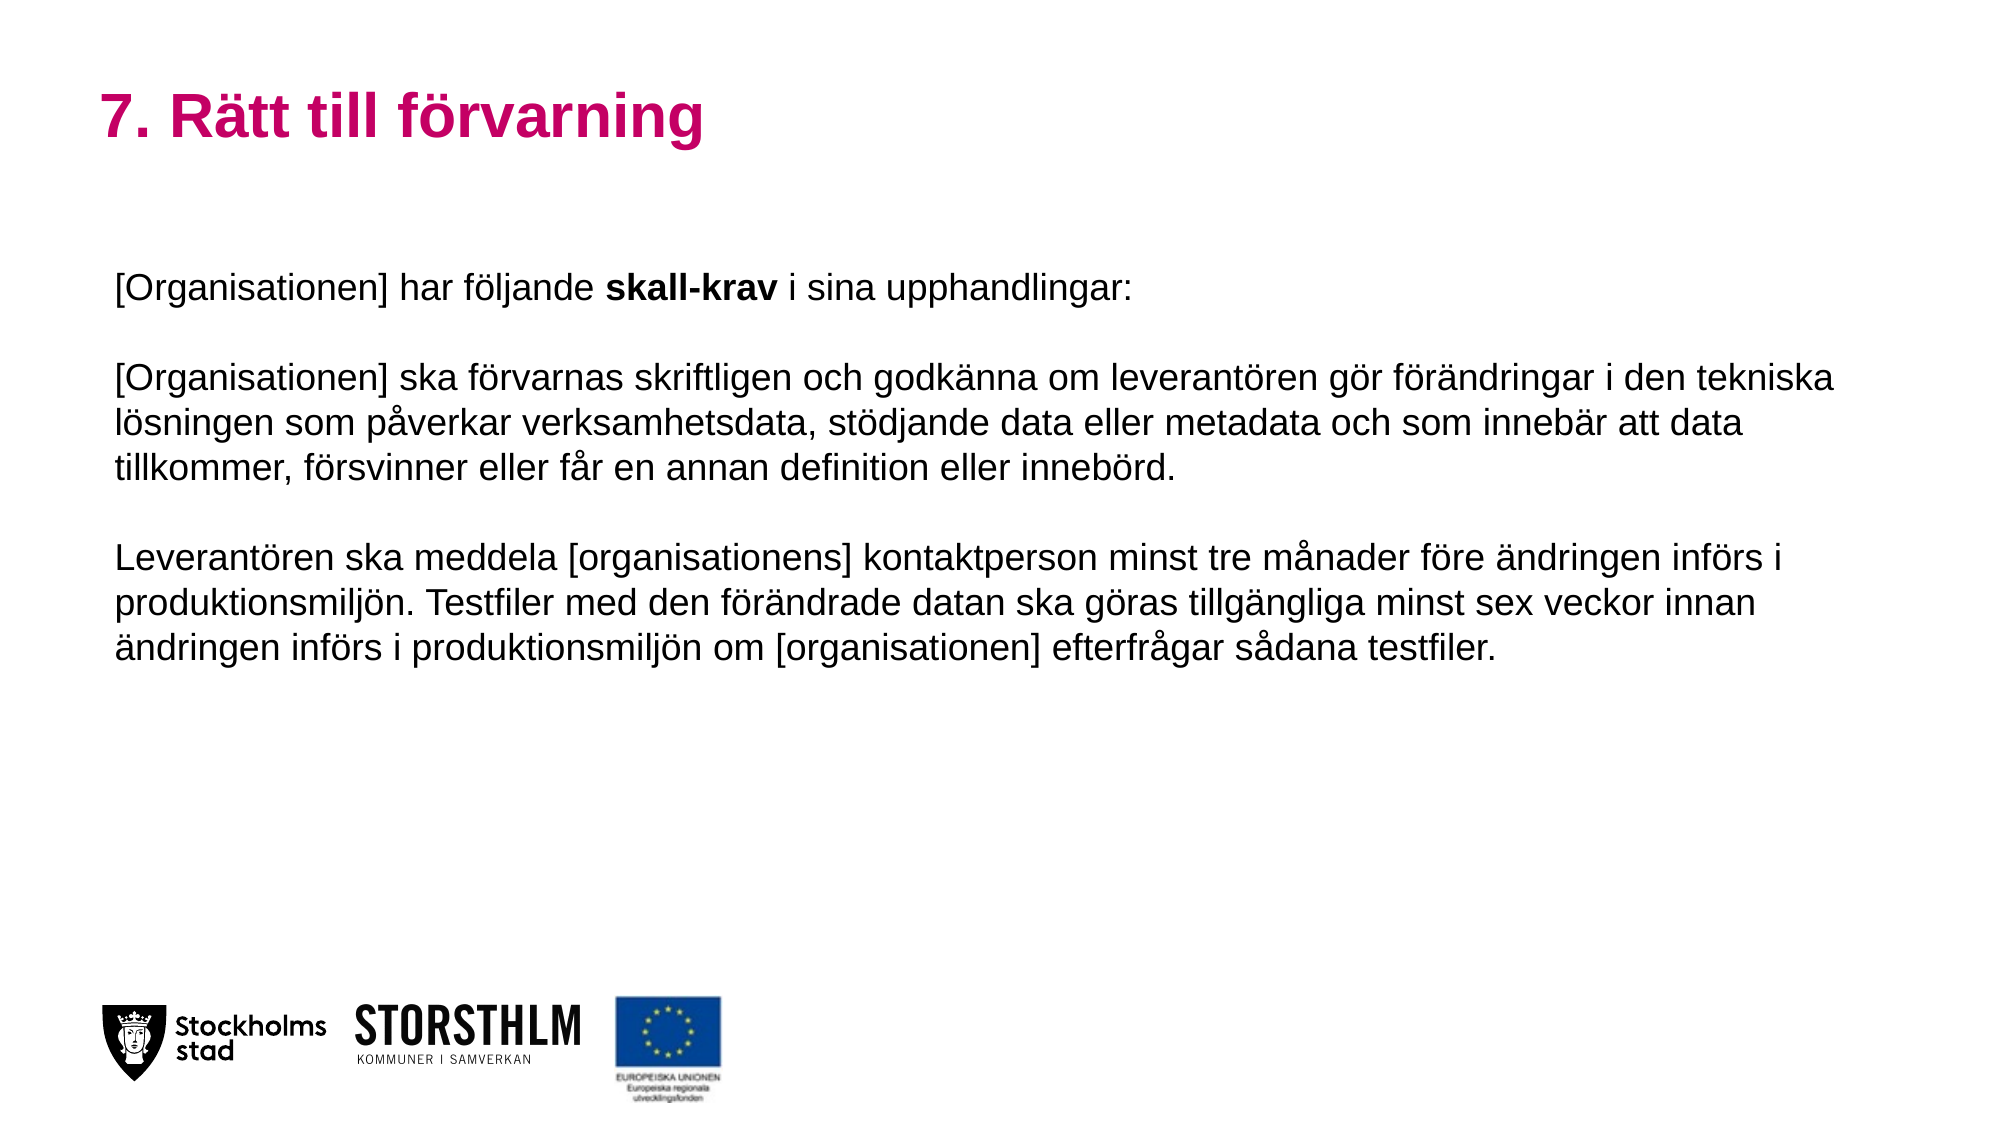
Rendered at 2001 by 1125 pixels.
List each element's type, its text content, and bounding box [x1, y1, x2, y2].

title 7. Rätt till förvarning [99, 75, 1900, 212]
picture [614, 995, 723, 1103]
text_box [Organisationen] har följande skall-krav i sina upphandlingar: [Organisationen] ska förvarnas skriftligen och godkänna om leverantören gör förändringar i den tekniska lösningen som påverkar verksamhetsdata, stödjande data eller metadata och som innebär att data tillkommer, försvinner eller får en annan definition eller innebörd. Leverantören ska meddela [organisationens] kontaktperson minst tre månader före ändringen införs i produktionsmiljön. Testfiler med den förändrade datan ska göras tillgängliga minst sex veckor innan ändringen införs i produktionsmiljön om [organisationen] efterfrågar sådana testfiler. [99, 255, 1900, 676]
picture [355, 1004, 580, 1064]
